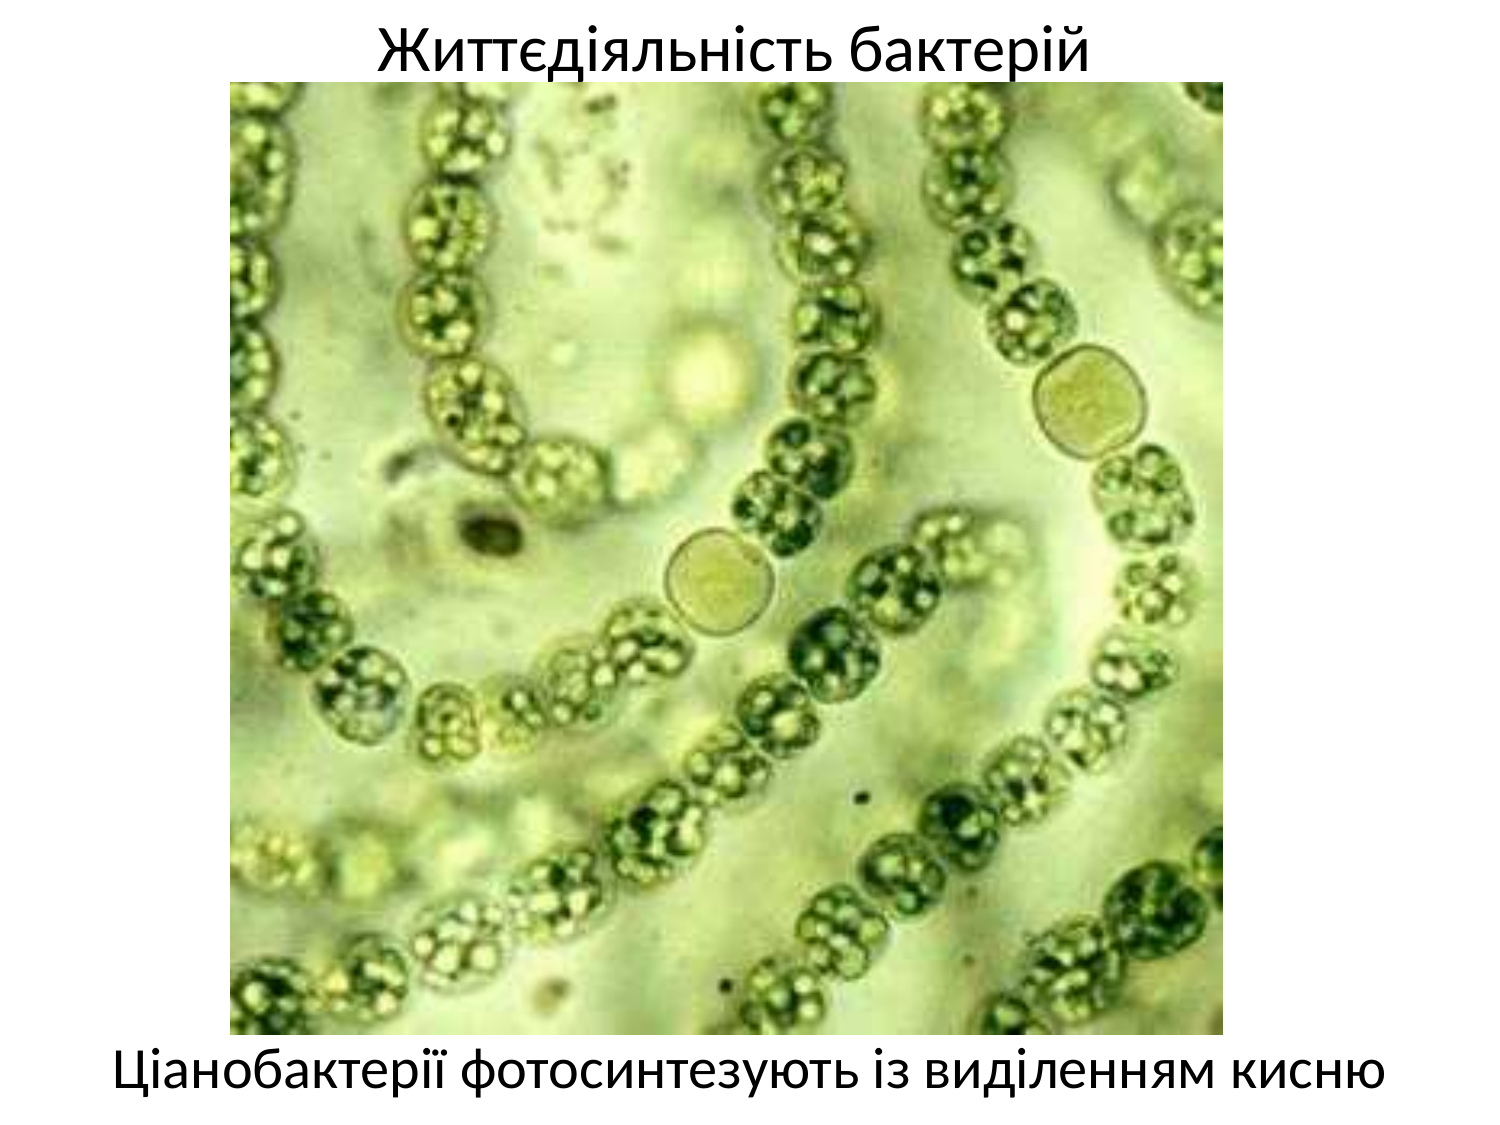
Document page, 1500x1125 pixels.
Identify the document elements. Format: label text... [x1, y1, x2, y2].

list Ціанобактерії фотосинтезують із виділенням кисню [75, 1023, 1425, 1125]
title Життєдіяльність бактерій [75, 0, 1425, 90]
picture [229, 82, 1223, 1036]
